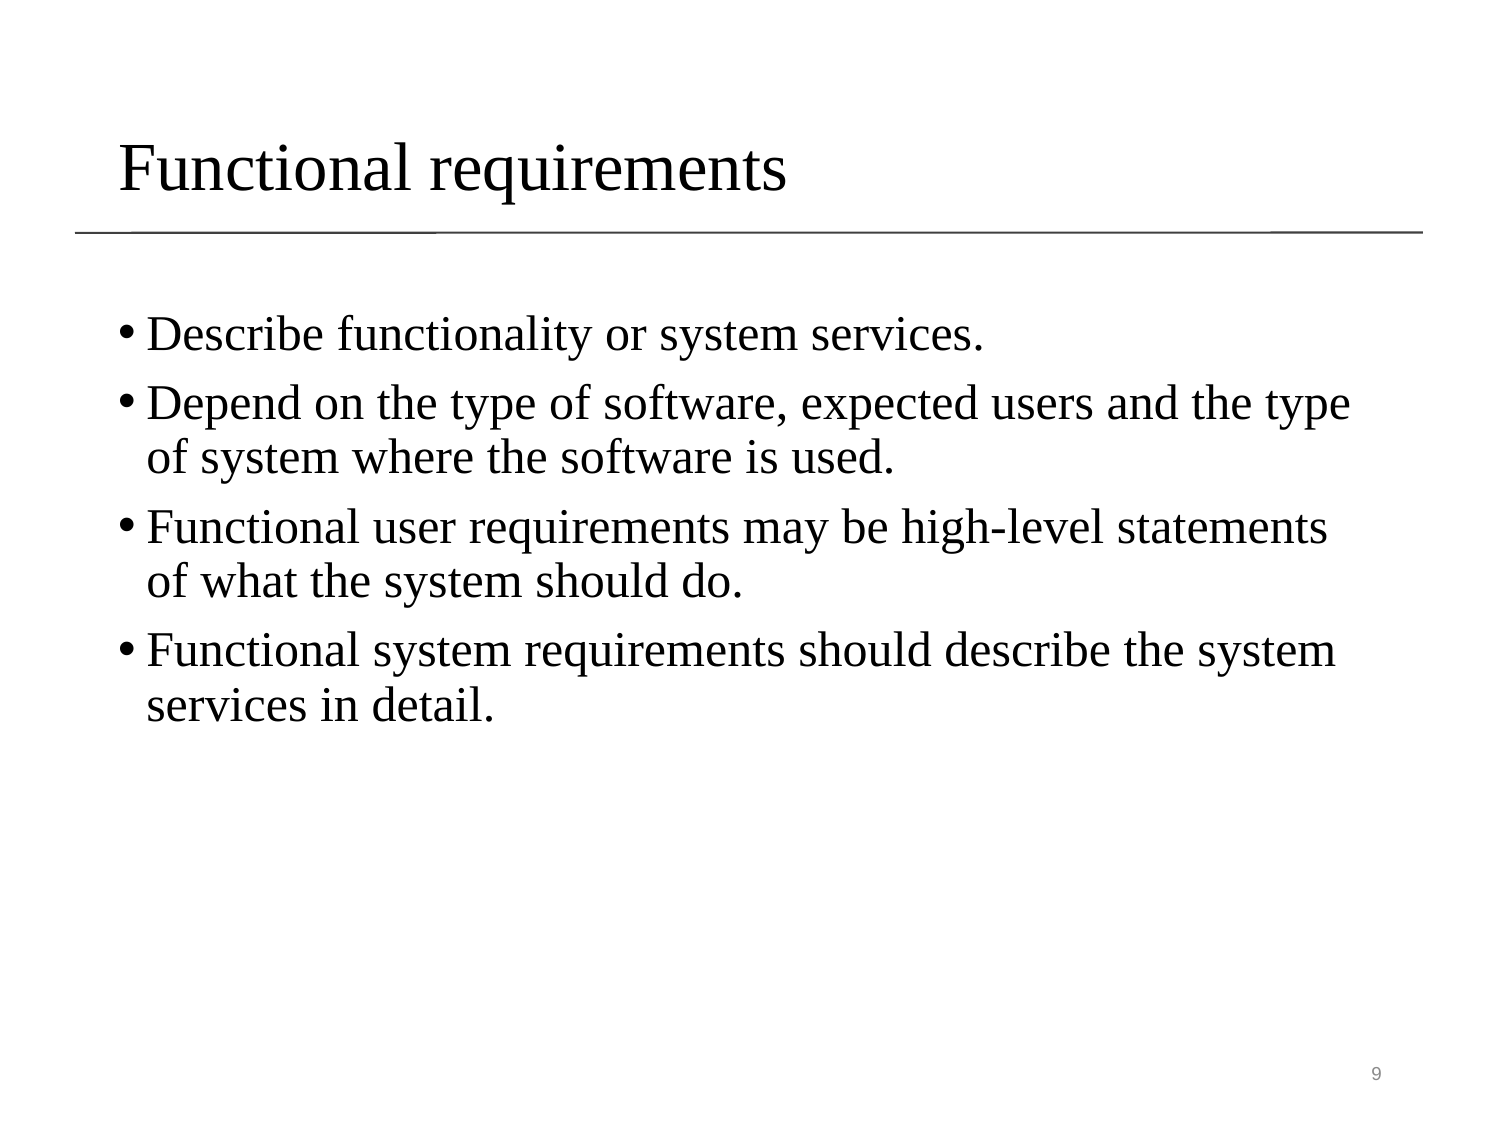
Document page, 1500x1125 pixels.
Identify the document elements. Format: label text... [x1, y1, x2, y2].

title Functional requirements [103, 59, 1397, 278]
slide_number 9 [1059, 1042, 1397, 1103]
list Describe functionality or system services. Depend on the type of software, expected users and the type of system where the software is used. Functional user requirements may be high-level statements of what the system should do. Functional system requirements should describe the system services in detail. [103, 299, 1397, 1014]
